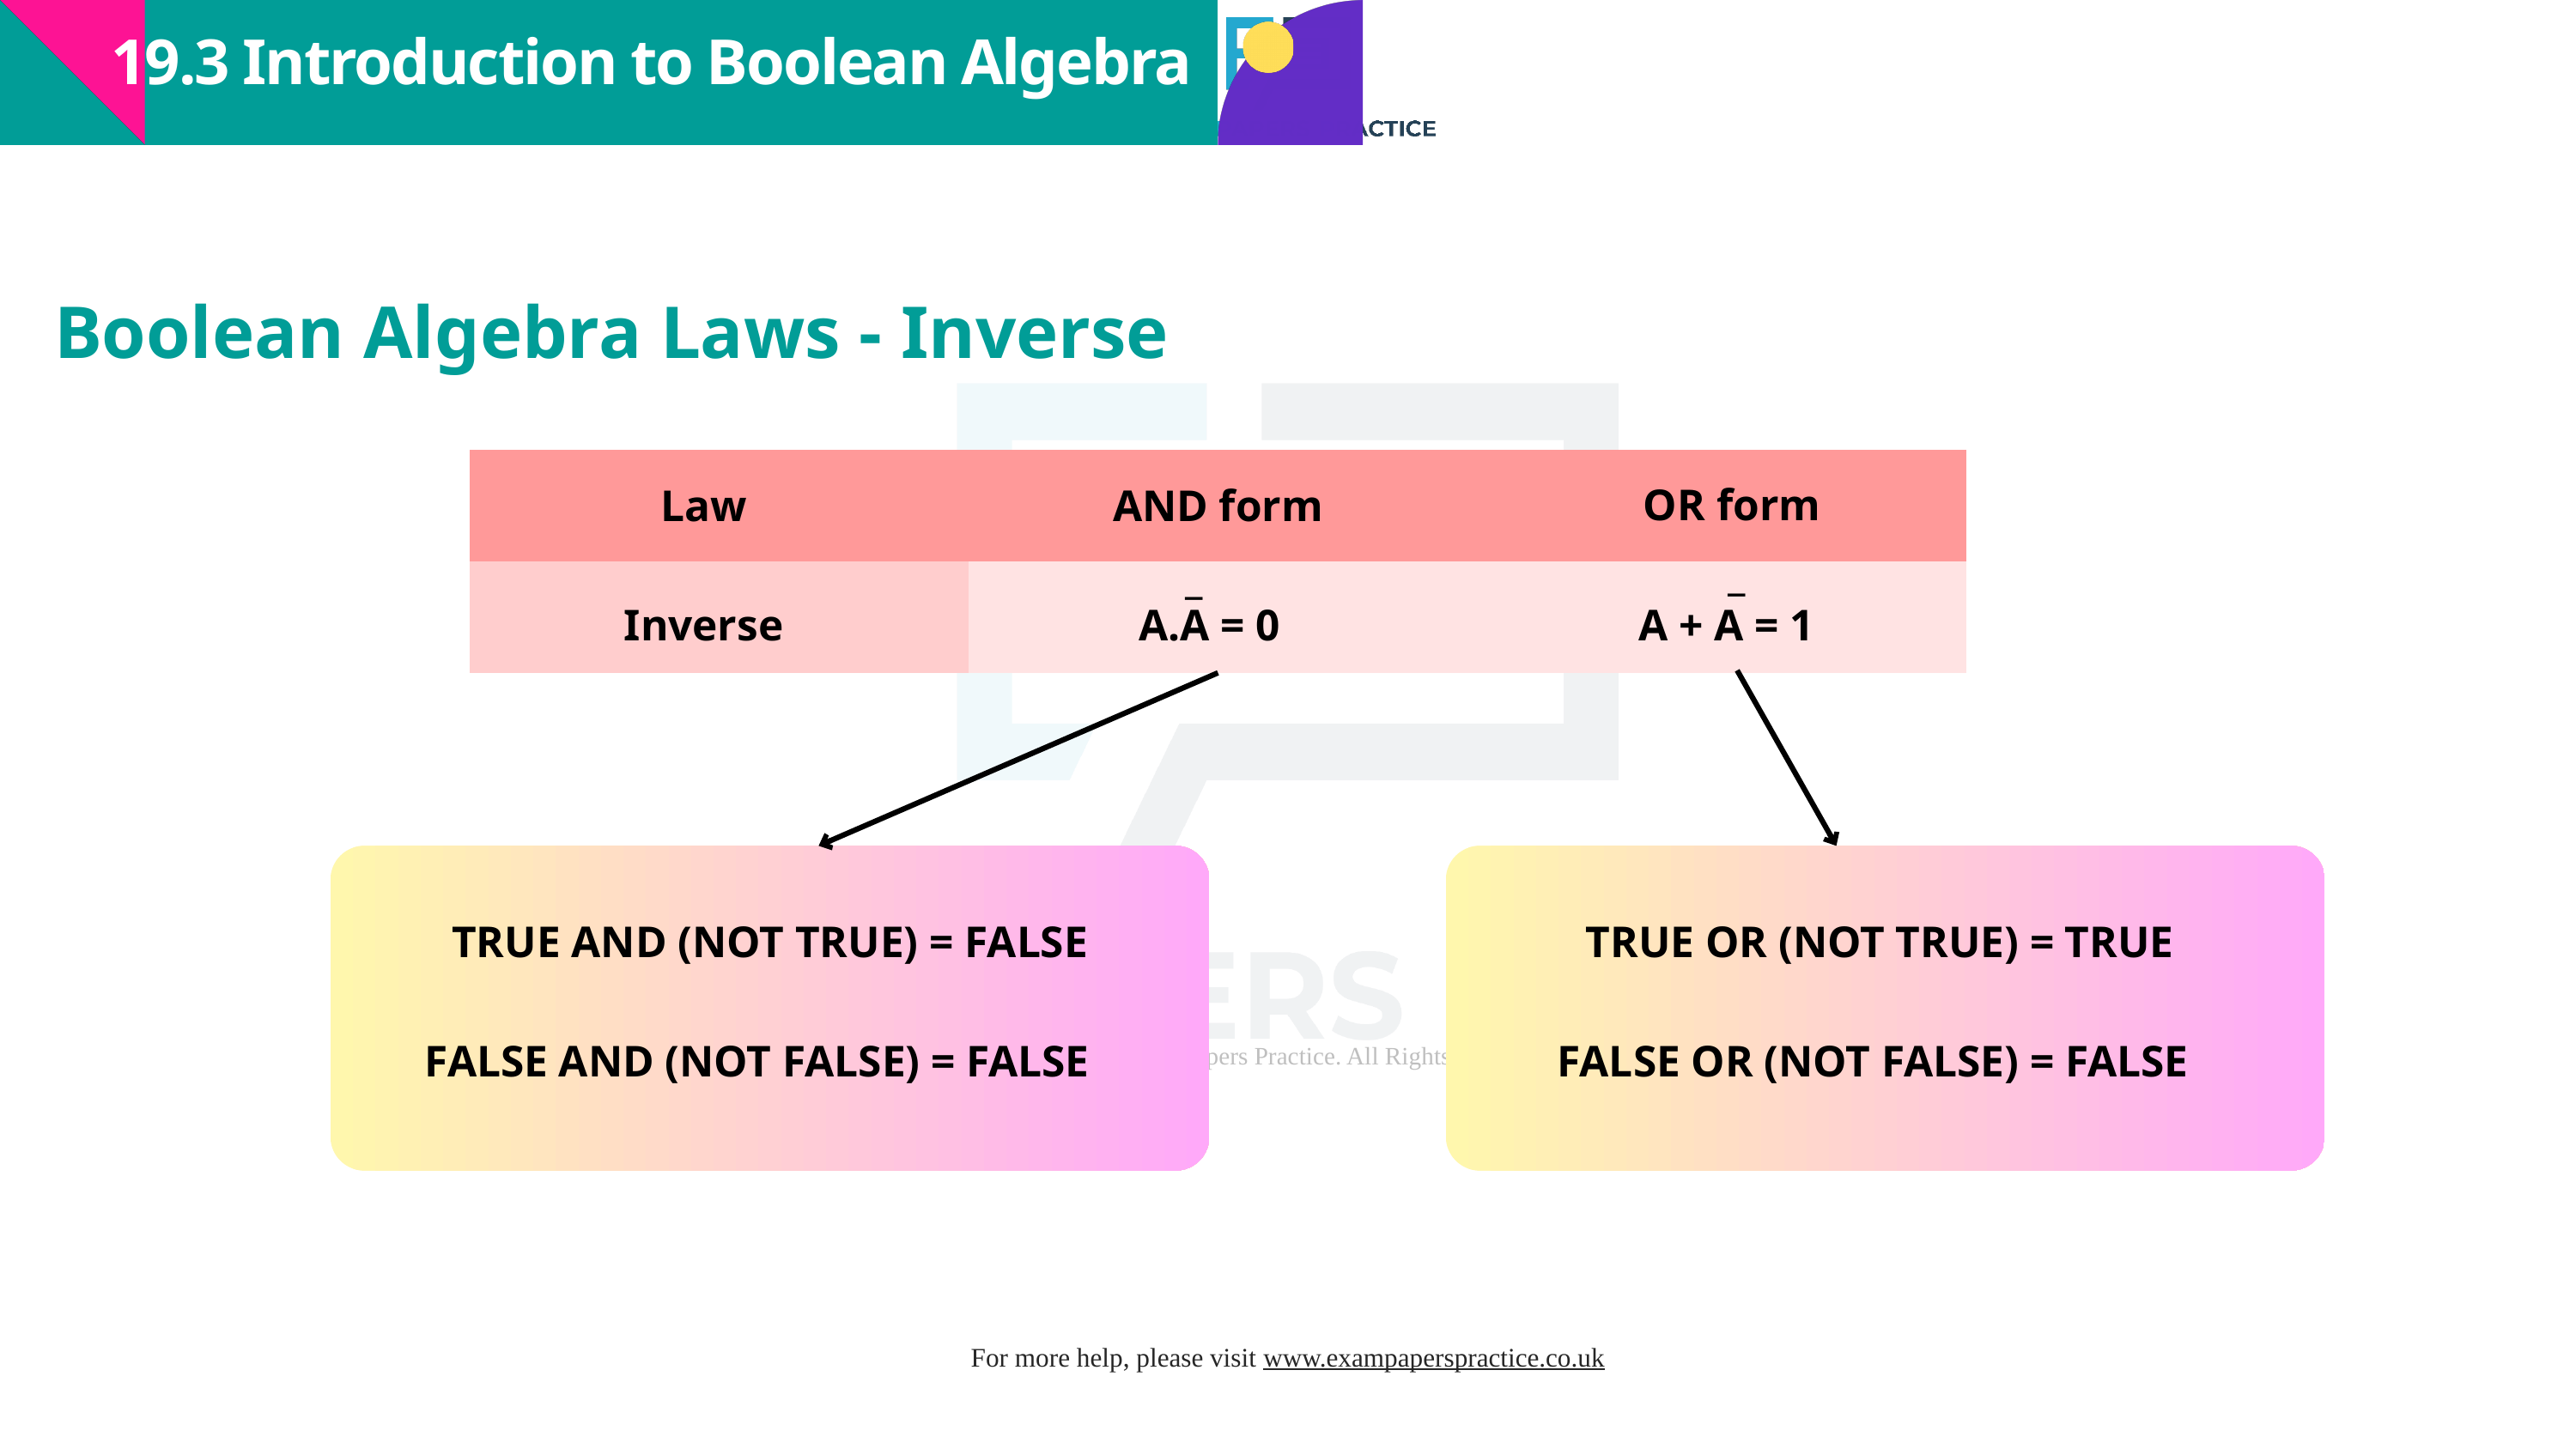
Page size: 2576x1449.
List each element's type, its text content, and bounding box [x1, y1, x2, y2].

text_box A.A = 0 [1055, 590, 1364, 650]
text_box [1242, 21, 1294, 73]
text_box Law [550, 470, 858, 530]
table_cell [470, 561, 969, 673]
text_box _ [1040, 543, 1348, 603]
table_header [470, 450, 969, 561]
text_box [1218, 0, 1364, 145]
text_box AND form [1064, 470, 1372, 530]
table_header [969, 450, 1467, 561]
text_box Inverse [550, 590, 858, 650]
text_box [1445, 845, 2325, 1172]
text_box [330, 845, 1210, 1172]
text_box _ [1583, 539, 1891, 599]
text_box OR form [1577, 470, 1886, 530]
table_header [1467, 450, 1966, 561]
text_box Boolean Algebra Laws - Inverse [54, 273, 1395, 373]
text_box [0, 0, 1218, 146]
table_cell [1467, 561, 1966, 673]
table_cell [969, 561, 1467, 673]
text_box A + A = 1 [1577, 590, 1886, 650]
